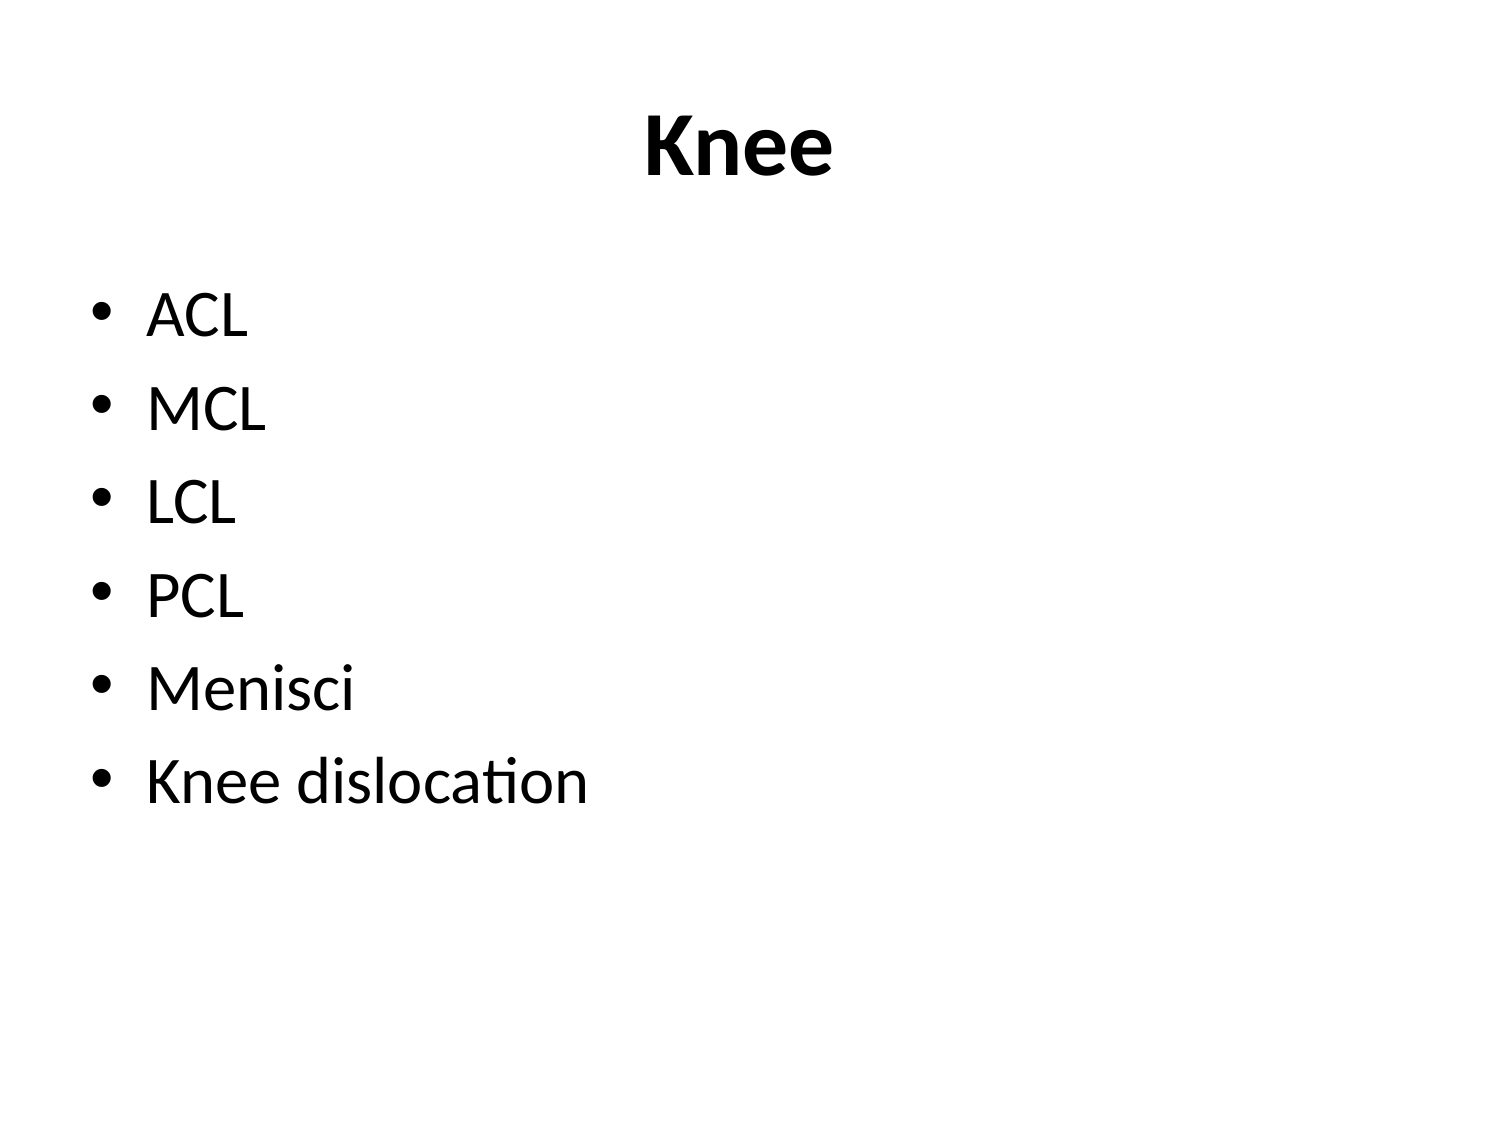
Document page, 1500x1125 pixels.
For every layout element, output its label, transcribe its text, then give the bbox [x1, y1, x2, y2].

list ACL MCL LCL PCL Menisci Knee dislocation [75, 262, 1425, 1005]
title Knee [75, 45, 1425, 233]
